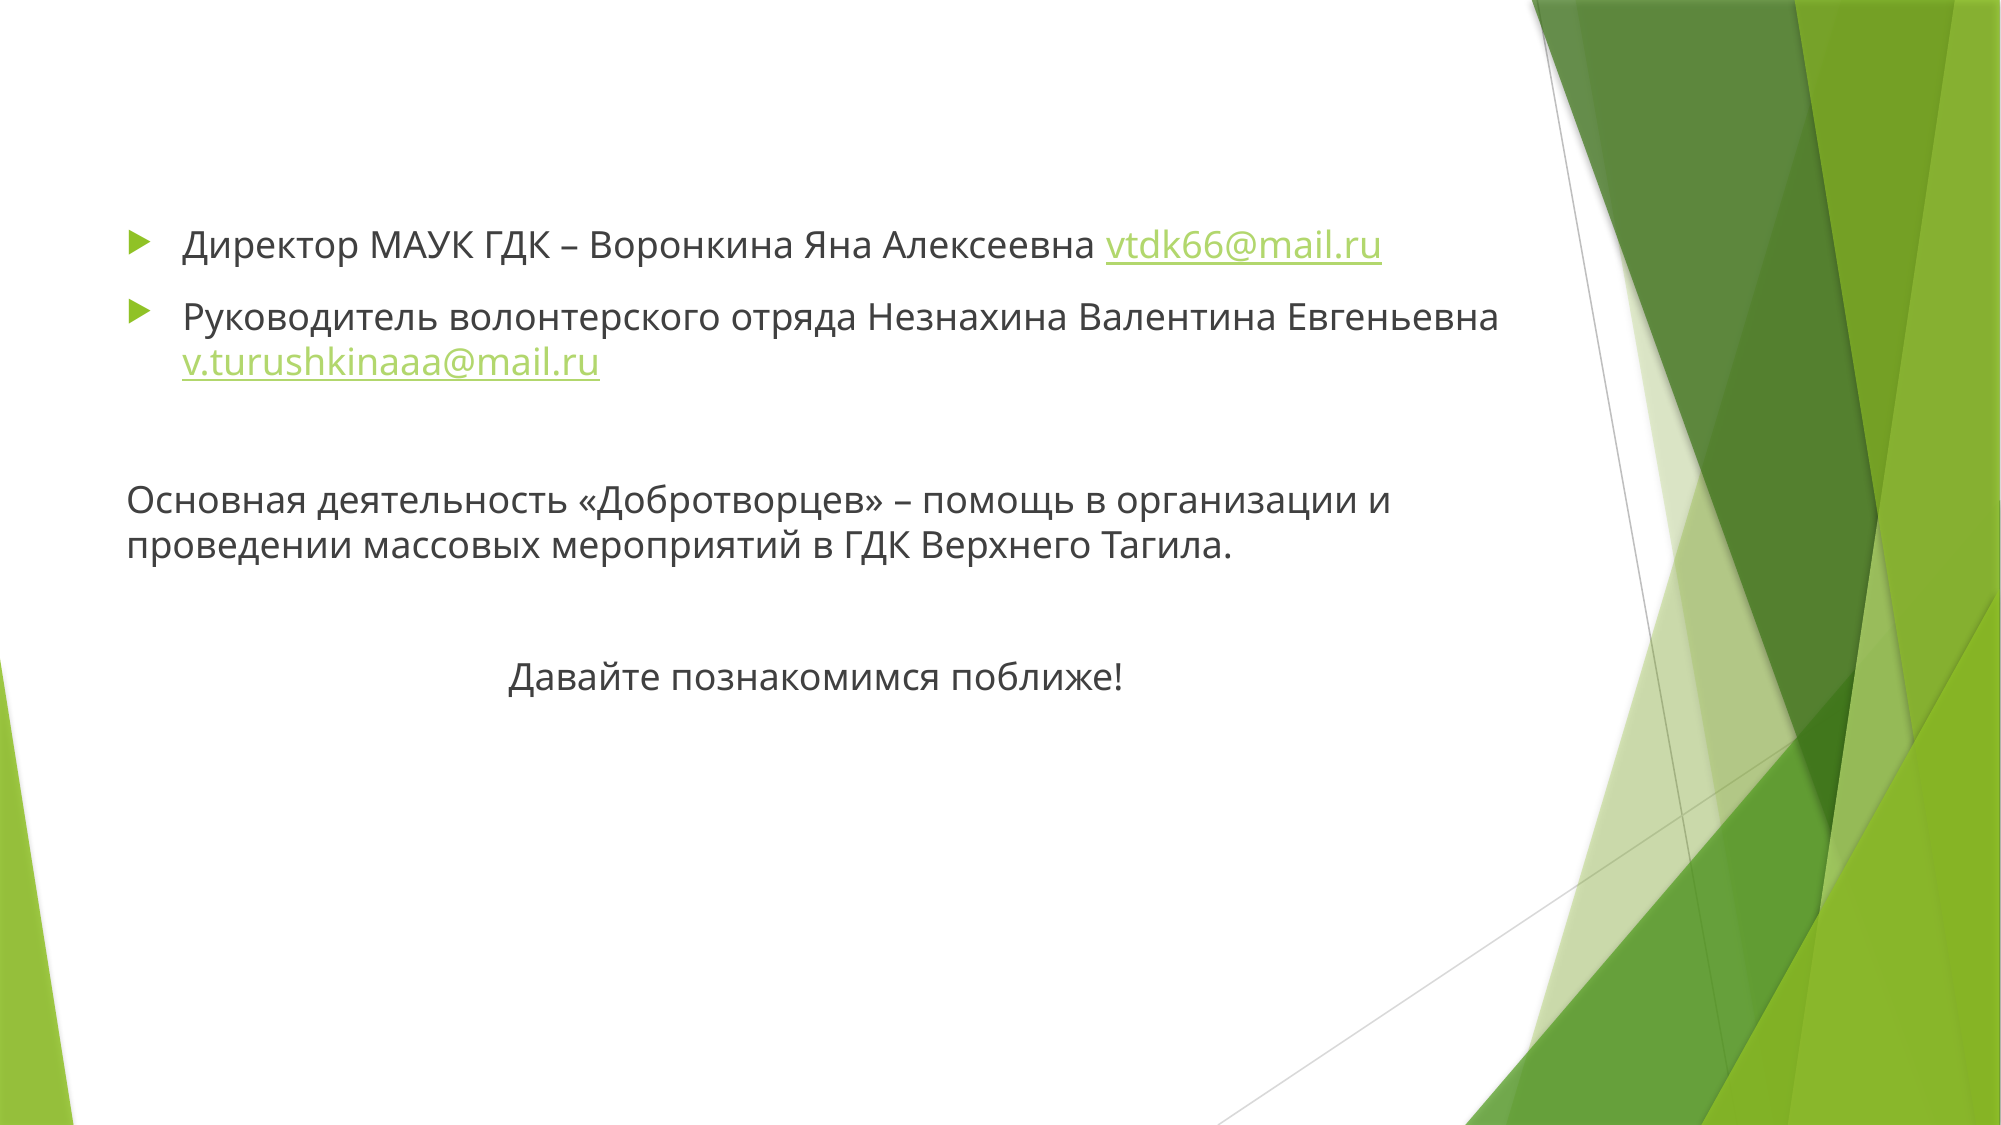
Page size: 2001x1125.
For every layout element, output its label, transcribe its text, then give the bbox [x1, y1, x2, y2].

list Директор МАУК ГДК – Воронкина Яна Алексеевна vtdk66@mail.ru Руководитель волонтерского отряда Незнахина Валентина Евгеньевна v.turushkinaaa@mail.ru Основная деятельность «Добротворцев» – помощь в организации и проведении массовых мероприятий в ГДК Верхнего Тагила. Давайте познакомимся поближе! [111, 213, 1522, 992]
